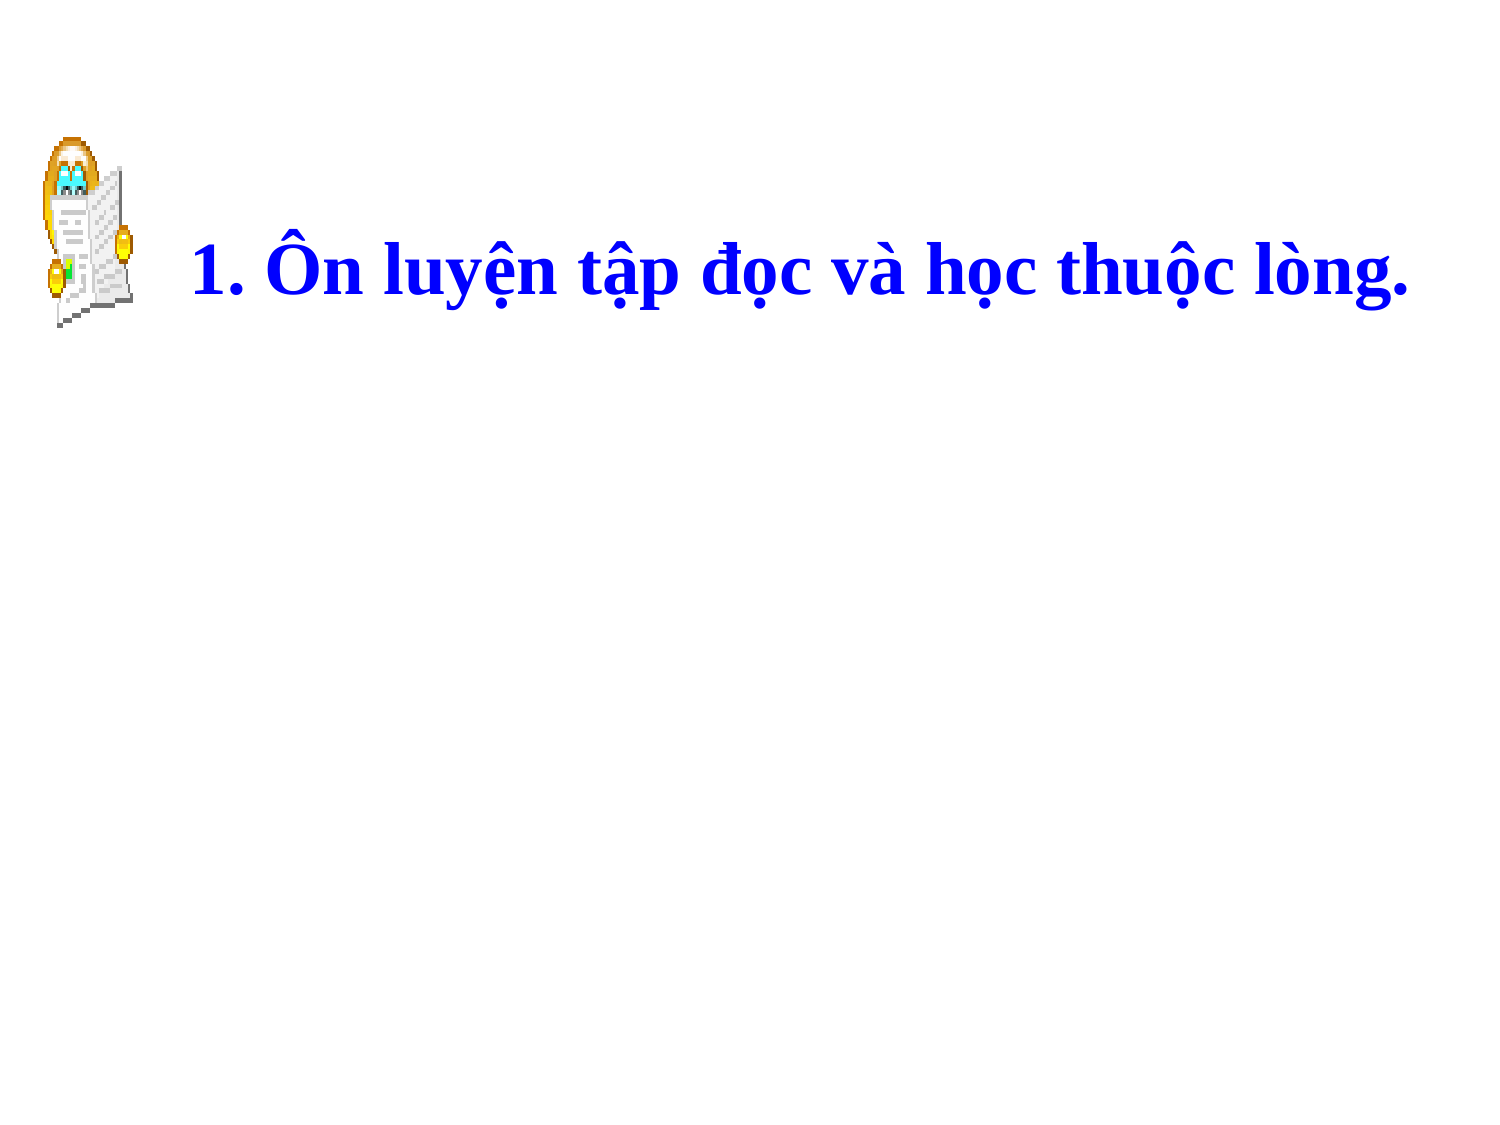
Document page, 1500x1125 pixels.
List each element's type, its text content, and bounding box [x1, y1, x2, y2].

text_box 1. Ôn luyện tập đọc và học thuộc lòng. [220, 212, 1500, 318]
picture [37, 137, 216, 338]
